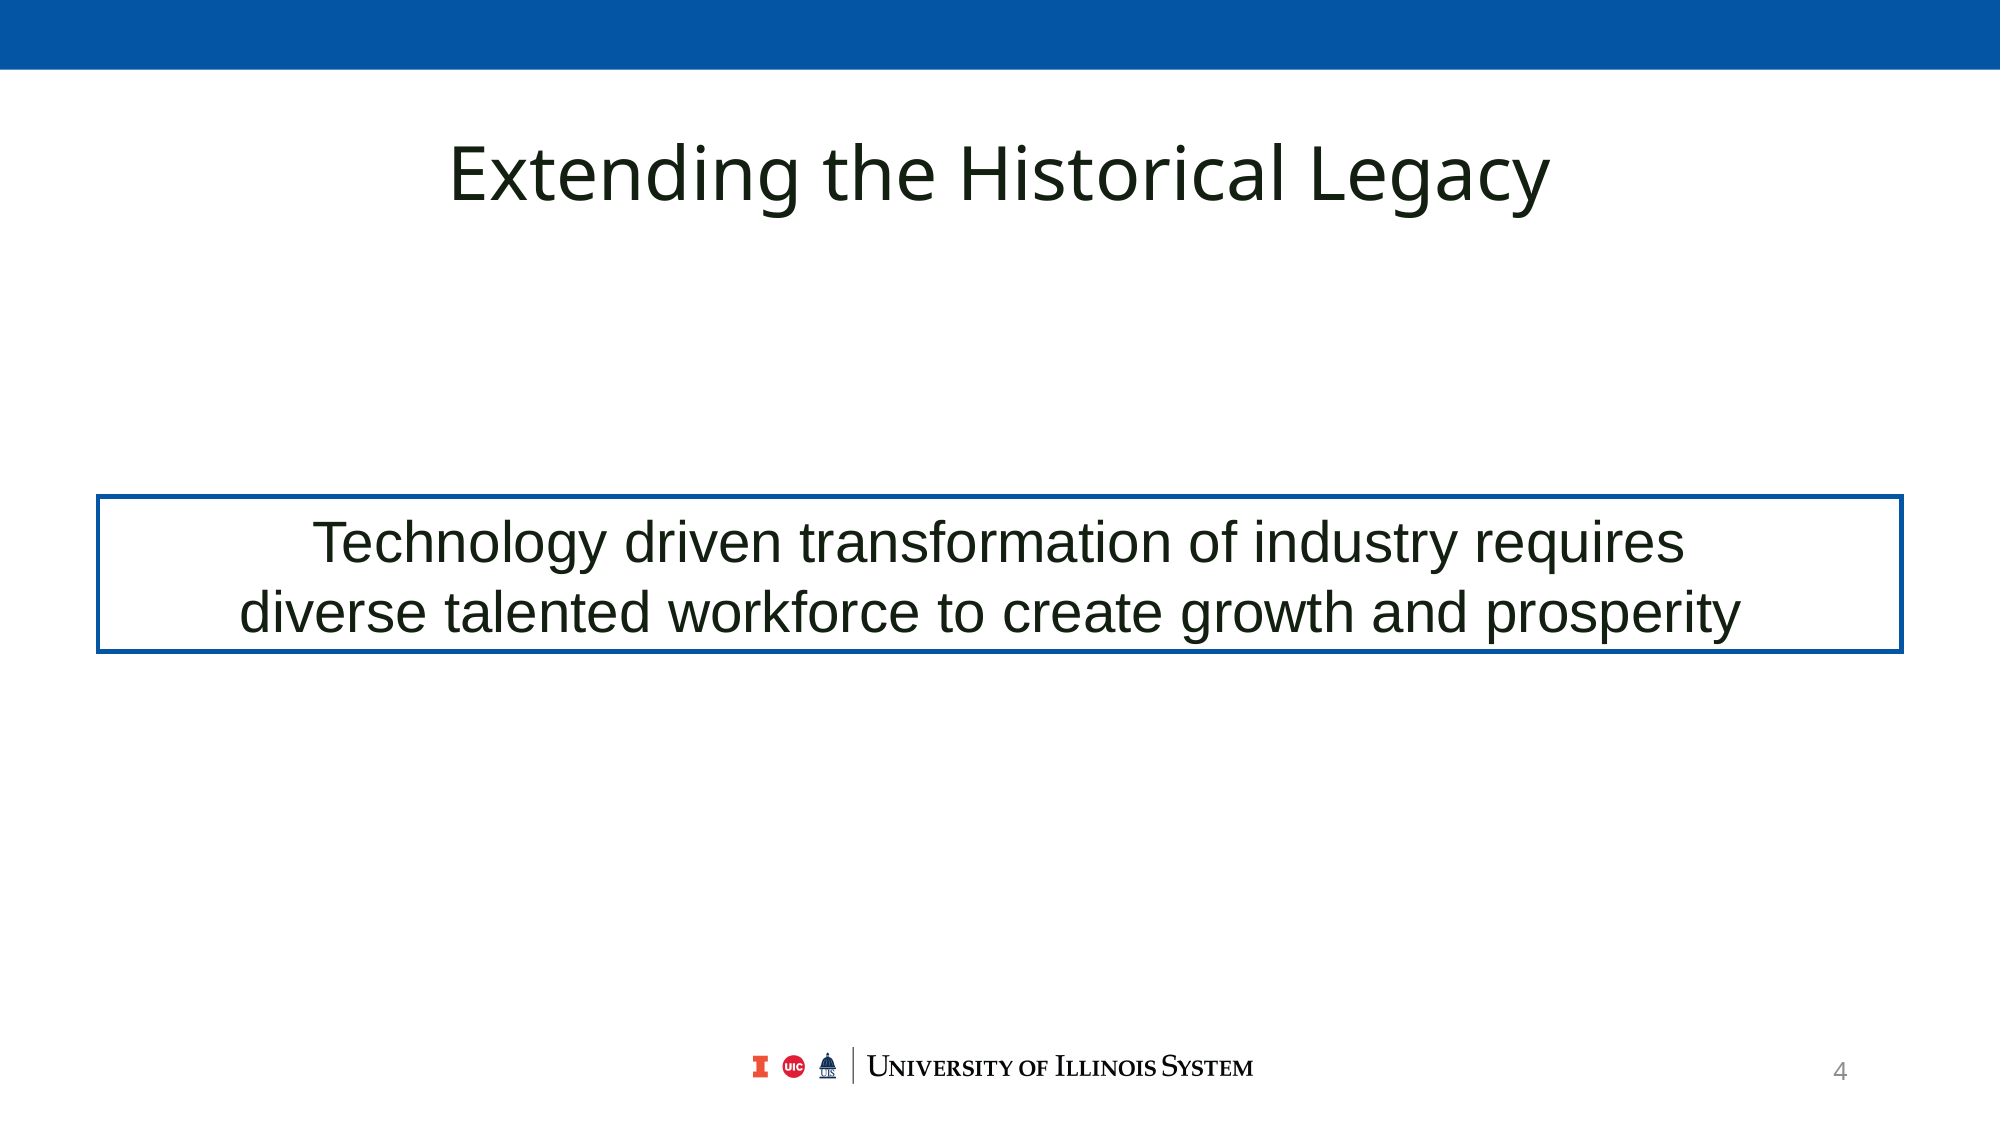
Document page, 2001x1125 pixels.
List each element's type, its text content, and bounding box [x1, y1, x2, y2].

slide_number 4 [1412, 1042, 1863, 1103]
text_box Technology driven transformation of industry requires diverse talented workforce to create growth and prosperity [97, 496, 1903, 652]
title Extending the Historical Legacy [137, 120, 1863, 232]
picture [753, 1047, 1253, 1084]
text_box [0, 0, 2000, 71]
